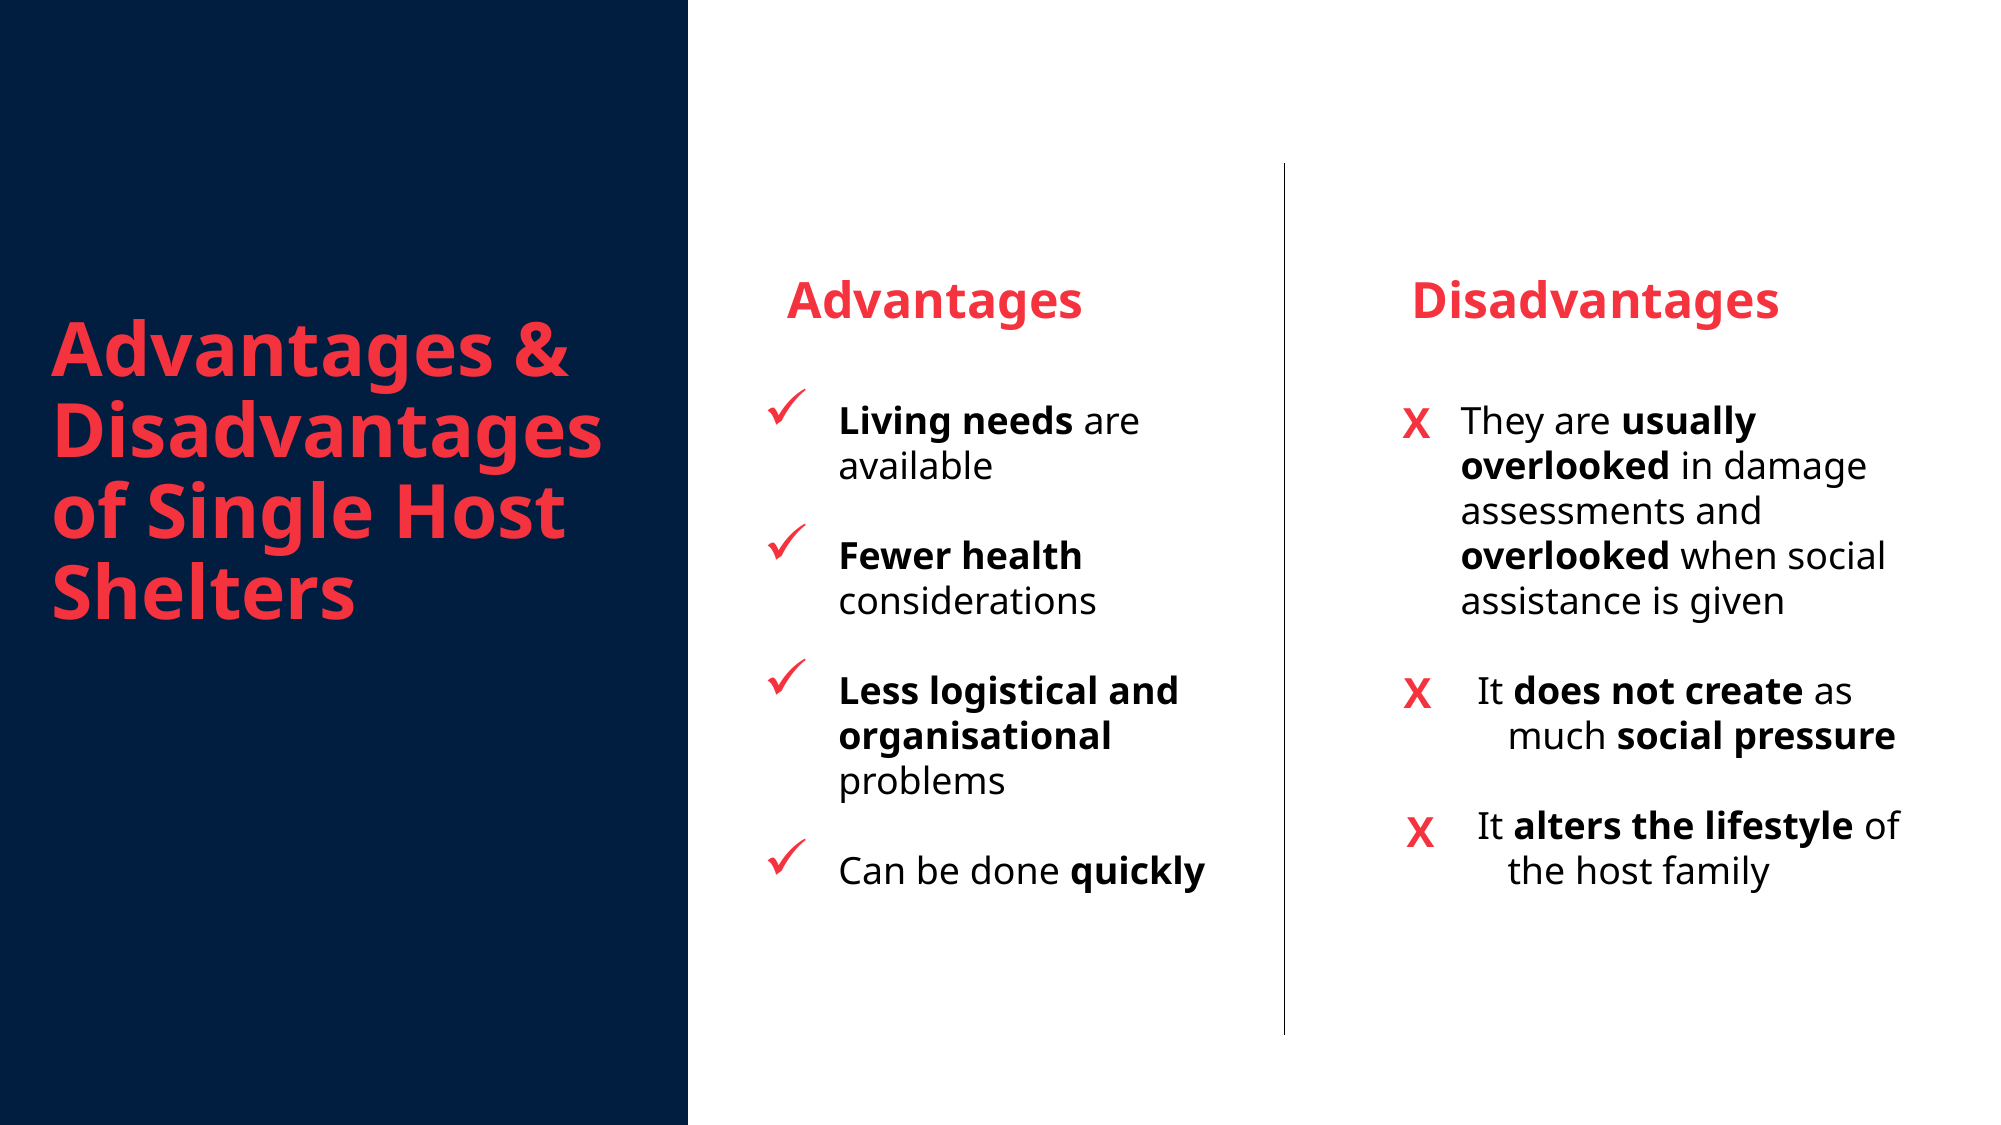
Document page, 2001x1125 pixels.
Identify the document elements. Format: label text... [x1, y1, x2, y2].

text_box Advantages [772, 261, 1149, 337]
text_box Disadvantages [1396, 261, 1857, 337]
text_box Living needs are available Fewer health considerations Less logistical and organisational problems Can be done quickly [748, 389, 1252, 900]
text_box [0, 0, 688, 1125]
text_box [1387, 389, 1950, 905]
text_box Advantages & Disadvantages of Single Host Shelters [36, 104, 625, 842]
